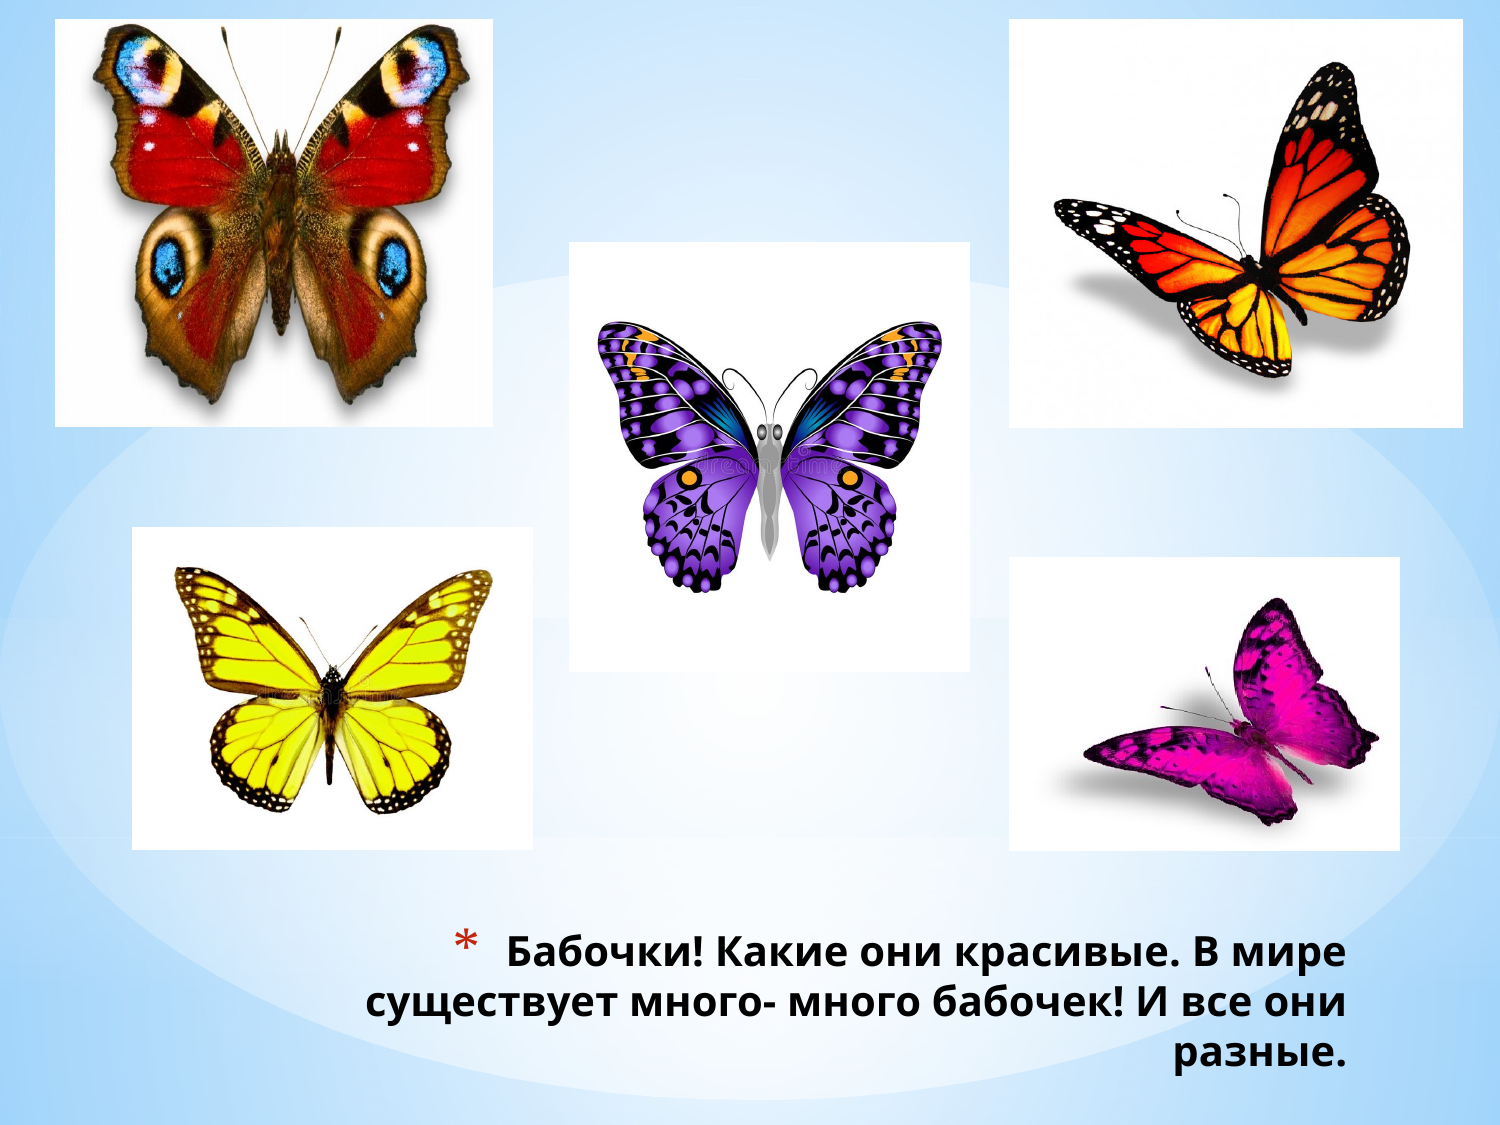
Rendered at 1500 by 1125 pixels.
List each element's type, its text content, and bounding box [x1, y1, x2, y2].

picture [1009, 18, 1463, 428]
title Бабочки! Какие они красивые. В мире существует много- много бабочек! И все они разные. [294, 916, 1363, 1094]
picture [132, 527, 534, 851]
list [55, 18, 494, 427]
picture [569, 241, 971, 673]
picture [1009, 557, 1400, 851]
